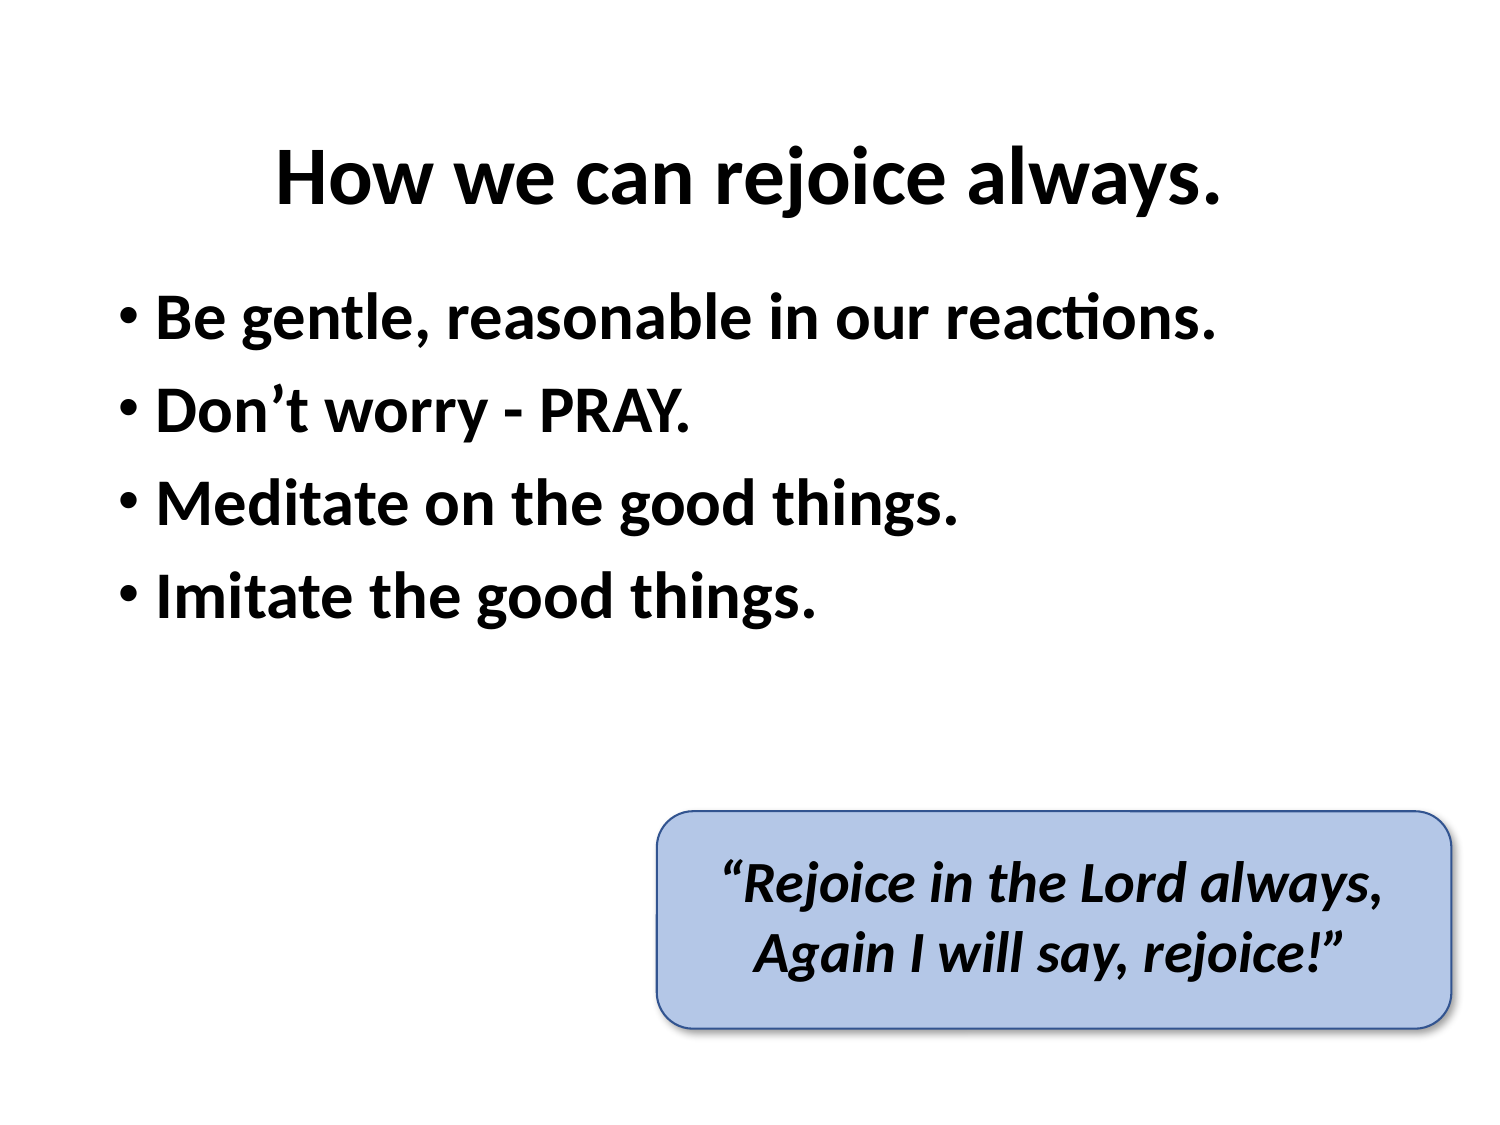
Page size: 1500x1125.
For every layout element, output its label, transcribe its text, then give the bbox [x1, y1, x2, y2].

list How we can rejoice always. Be gentle, reasonable in our reactions. Don’t worry - PRAY. Meditate on the good things. Imitate the good things. [103, 125, 1397, 964]
text_box [655, 810, 1453, 1030]
text_box “Rejoice in the Lord always, Again I will say, rejoice!” [695, 836, 1409, 991]
